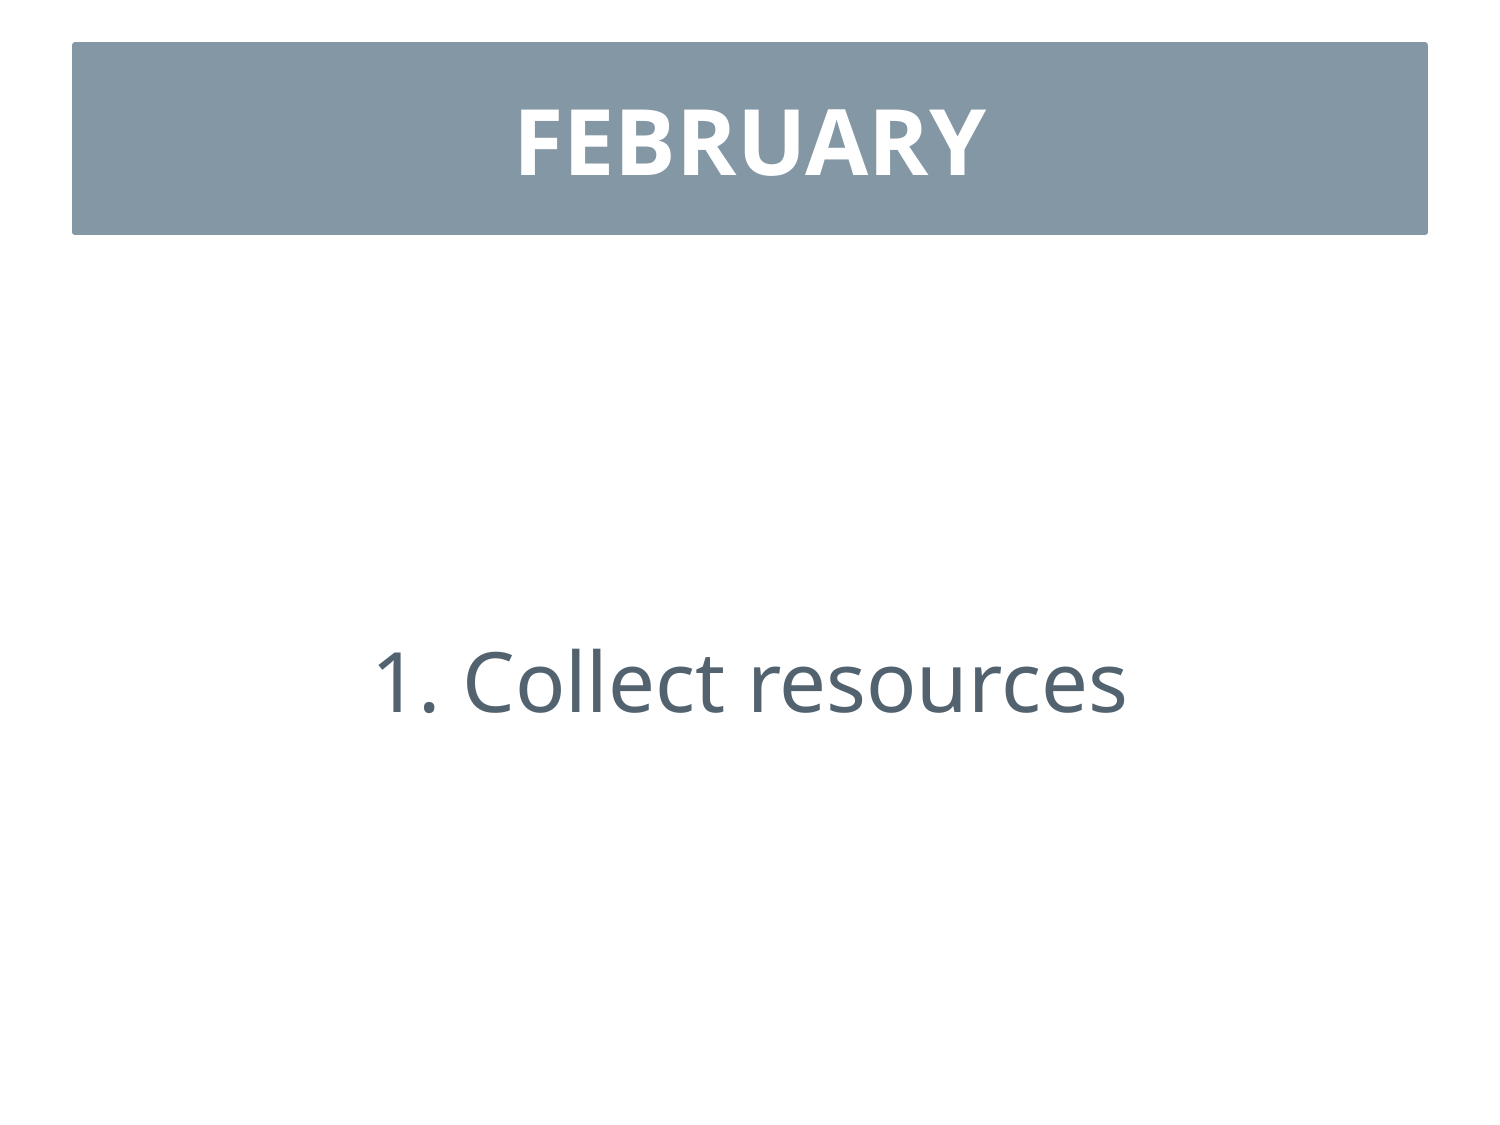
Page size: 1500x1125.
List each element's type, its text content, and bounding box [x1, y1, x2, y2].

title FEBRUARY [75, 45, 1425, 233]
list 1. Collect resources [75, 262, 1425, 1096]
